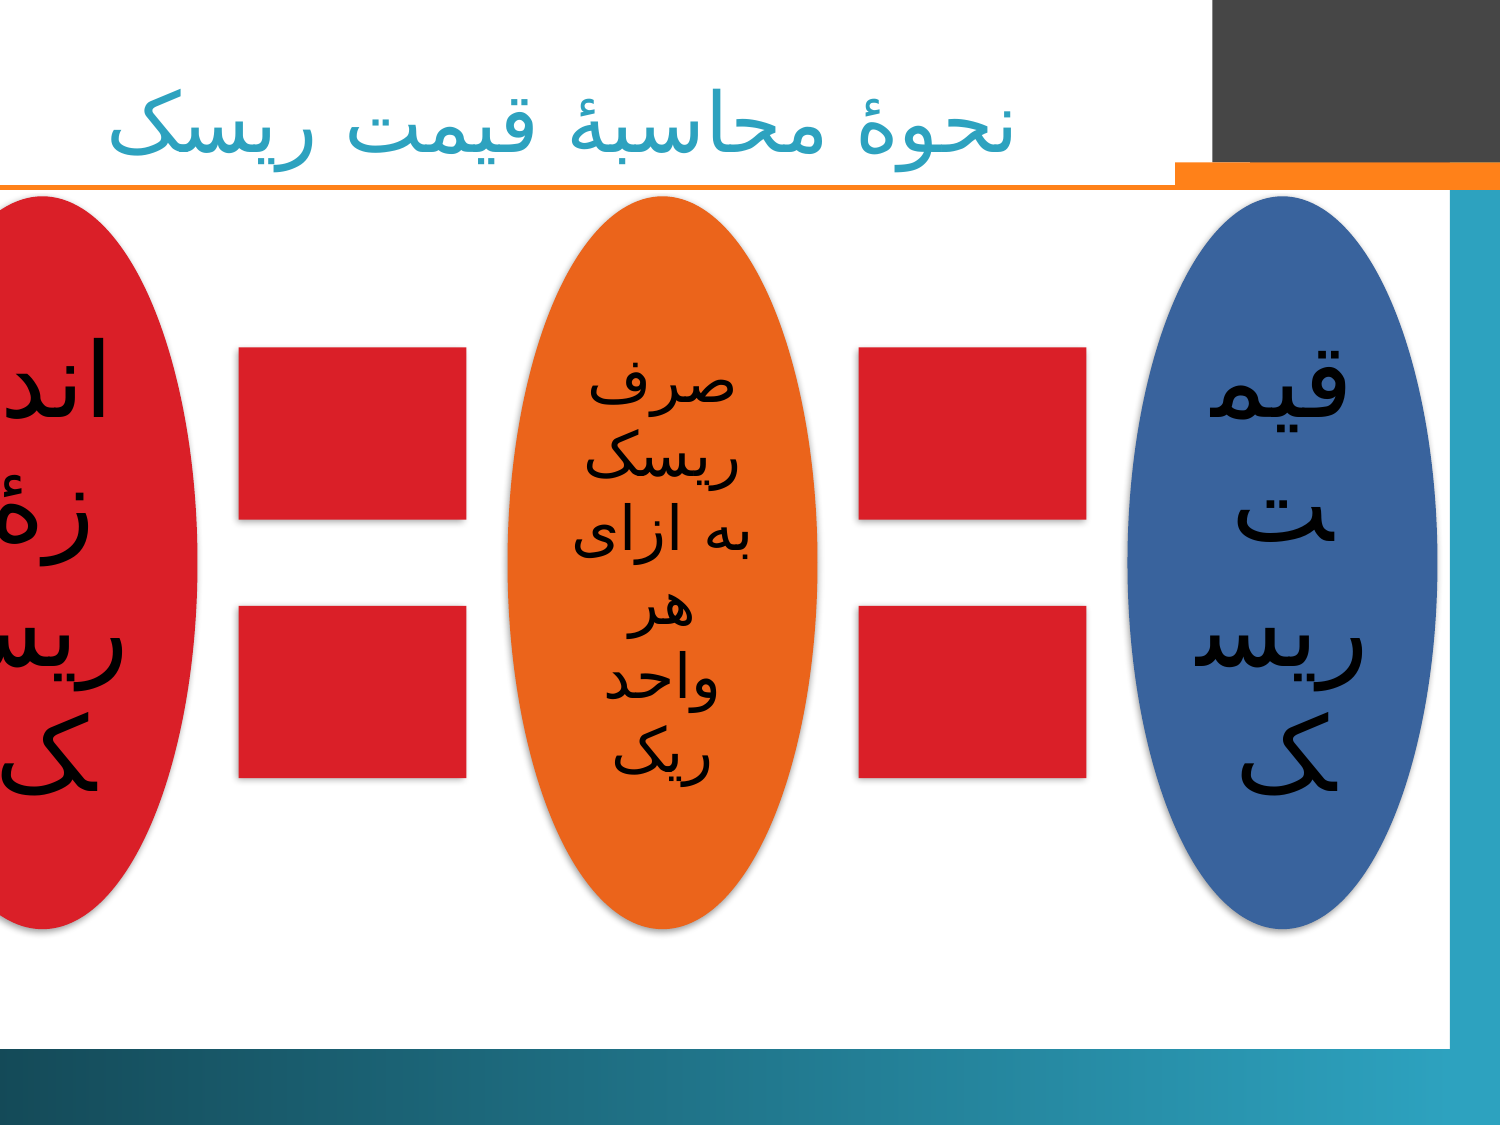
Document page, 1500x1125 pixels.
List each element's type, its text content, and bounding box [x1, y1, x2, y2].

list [0, 196, 1438, 930]
title نحوۀ محاسبۀ قیمت ریسک [0, 74, 1126, 163]
